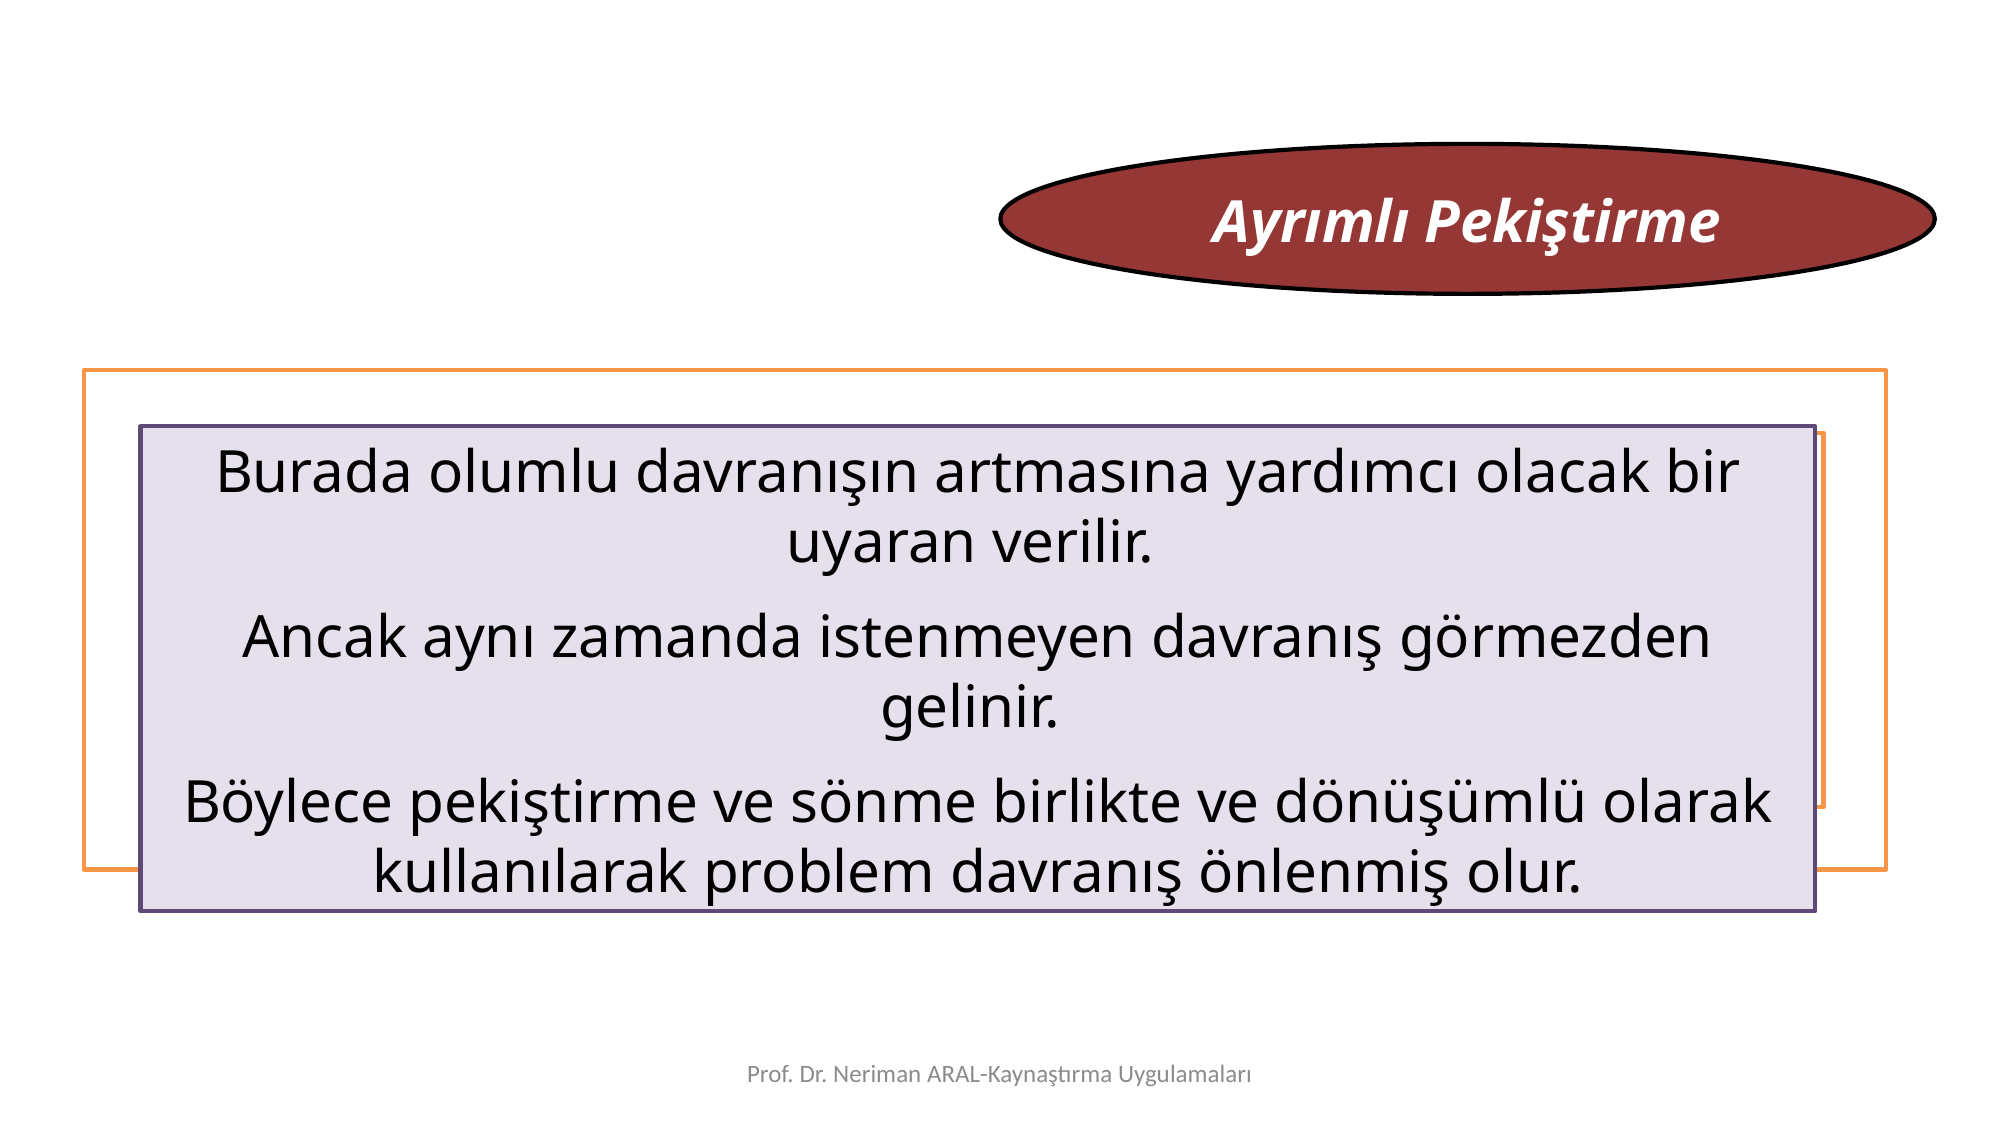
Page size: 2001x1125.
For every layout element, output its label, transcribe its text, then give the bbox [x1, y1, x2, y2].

text_box [82, 368, 1888, 872]
text_box Burada olumlu davranışın artmasına yardımcı olacak bir uyaran verilir. Ancak aynı zamanda istenmeyen davranış görmezden gelinir. Böylece pekiştirme ve sönme birlikte ve dönüşümlü olarak kullanılarak problem davranış önlenmiş olur. [138, 424, 1817, 913]
footer Prof. Dr. Neriman ARAL-Kaynaştırma Uygulamaları [683, 1042, 1317, 1103]
text_box Ayrımlı Pekiştirme [998, 141, 1937, 296]
